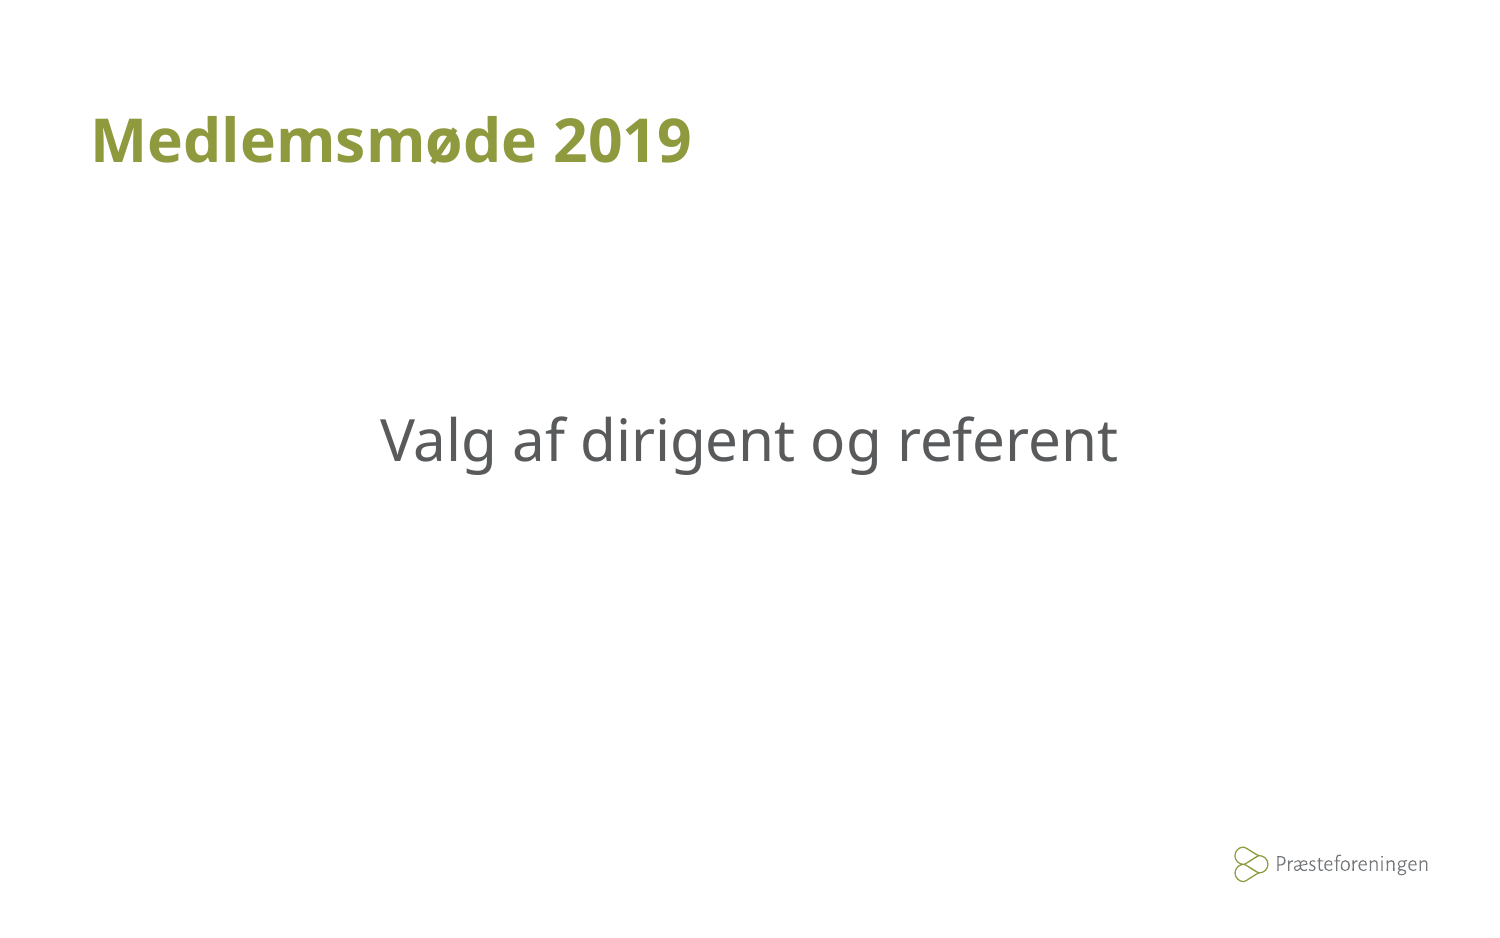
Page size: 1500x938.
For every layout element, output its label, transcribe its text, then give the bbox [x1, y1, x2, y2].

list Valg af dirigent og referent [75, 219, 1424, 658]
title Medlemsmøde 2019 [75, 94, 1425, 198]
